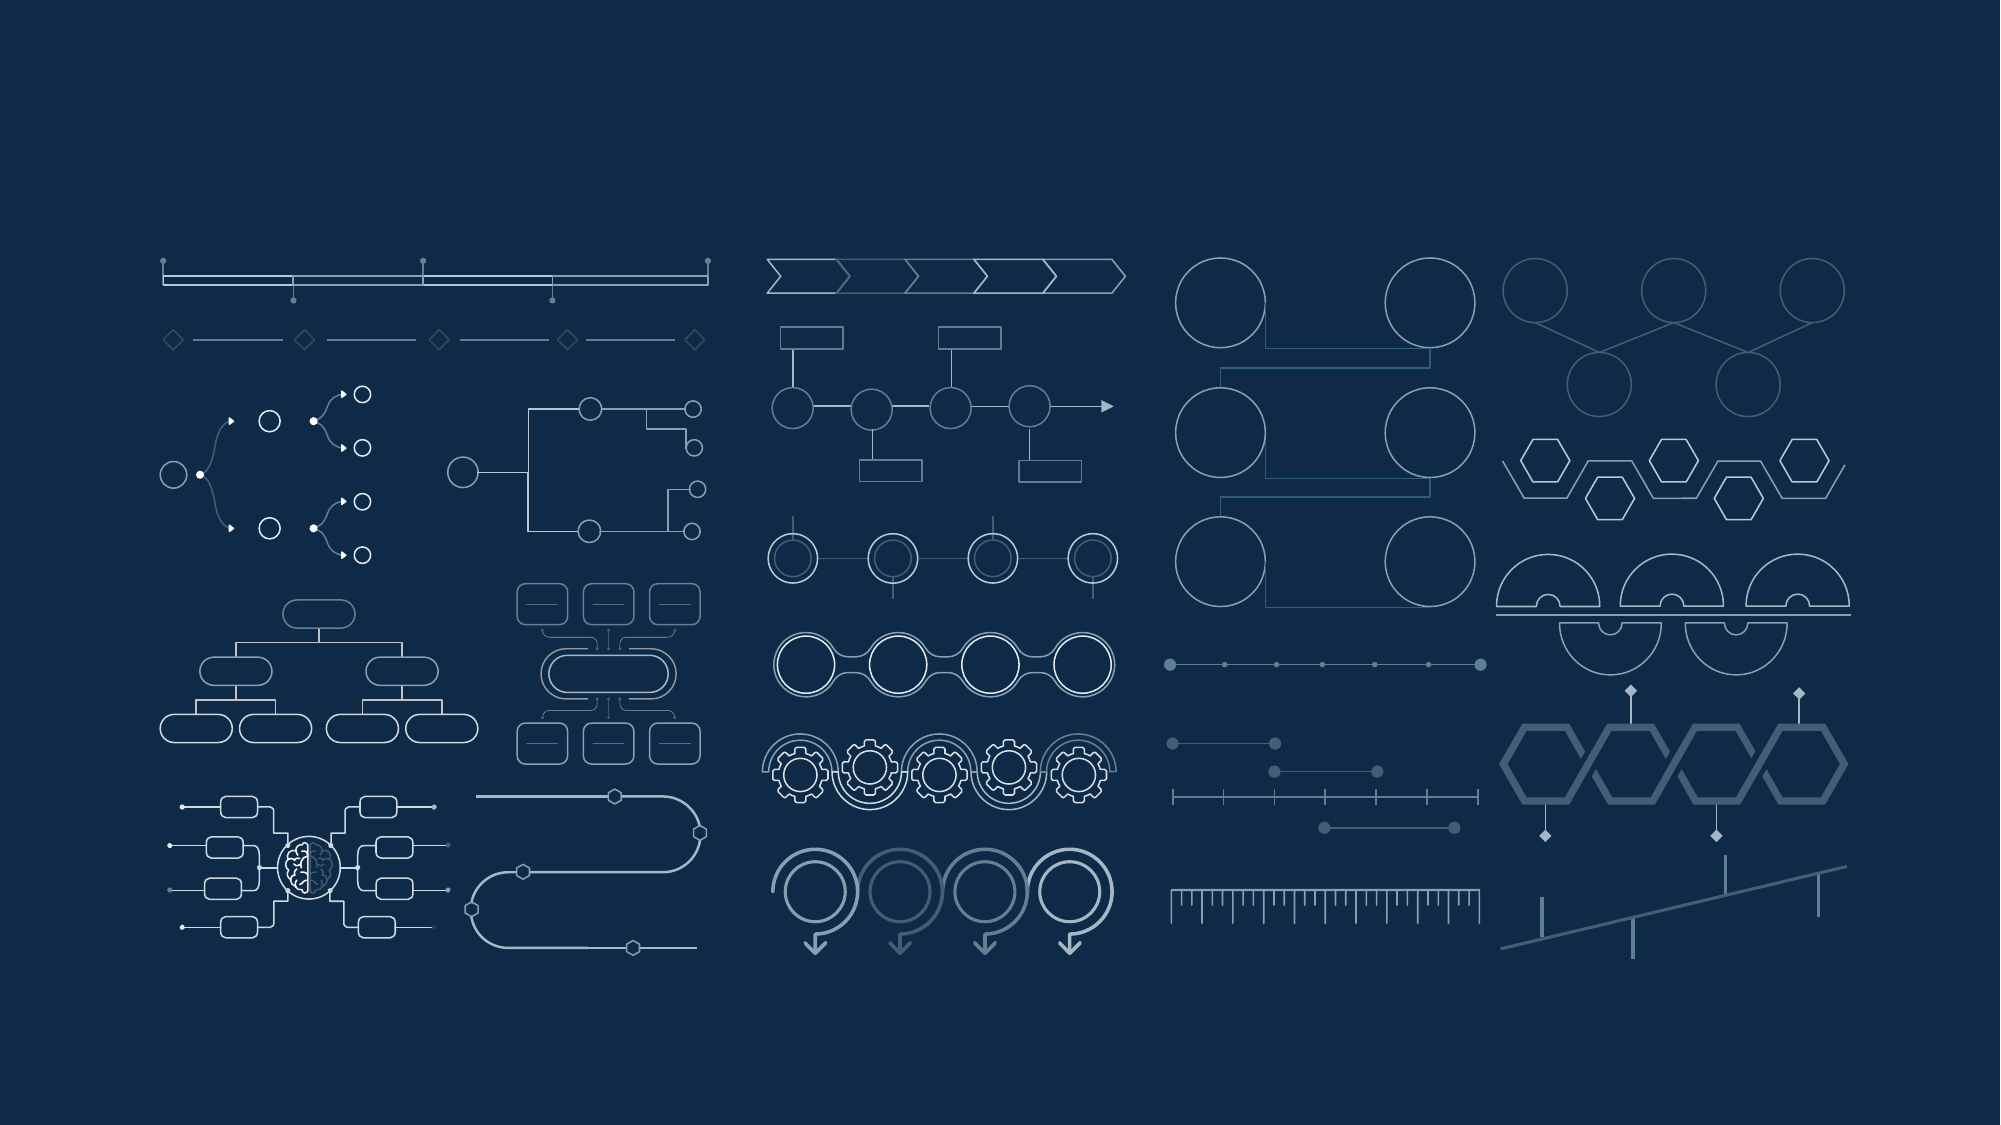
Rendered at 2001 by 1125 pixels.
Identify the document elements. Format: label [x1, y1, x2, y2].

text_box [1502, 258, 1845, 417]
text_box [766, 259, 1126, 294]
text_box [1502, 439, 1846, 520]
text_box [1307, 836, 1344, 1062]
text_box [1500, 854, 1848, 959]
text_box [447, 397, 707, 543]
text_box [1496, 553, 1852, 676]
text_box [767, 515, 1118, 599]
text_box [770, 847, 1115, 956]
text_box [159, 257, 712, 304]
text_box [166, 796, 451, 939]
text_box [1172, 743, 1479, 828]
text_box [1498, 690, 1849, 837]
text_box [1169, 661, 1481, 668]
text_box [762, 733, 1117, 810]
text_box [162, 329, 706, 350]
text_box [1175, 257, 1476, 607]
text_box [159, 385, 371, 564]
text_box [159, 599, 479, 743]
text_box [771, 326, 1115, 483]
text_box [771, 632, 1116, 698]
text_box [464, 788, 707, 956]
text_box [516, 583, 701, 765]
